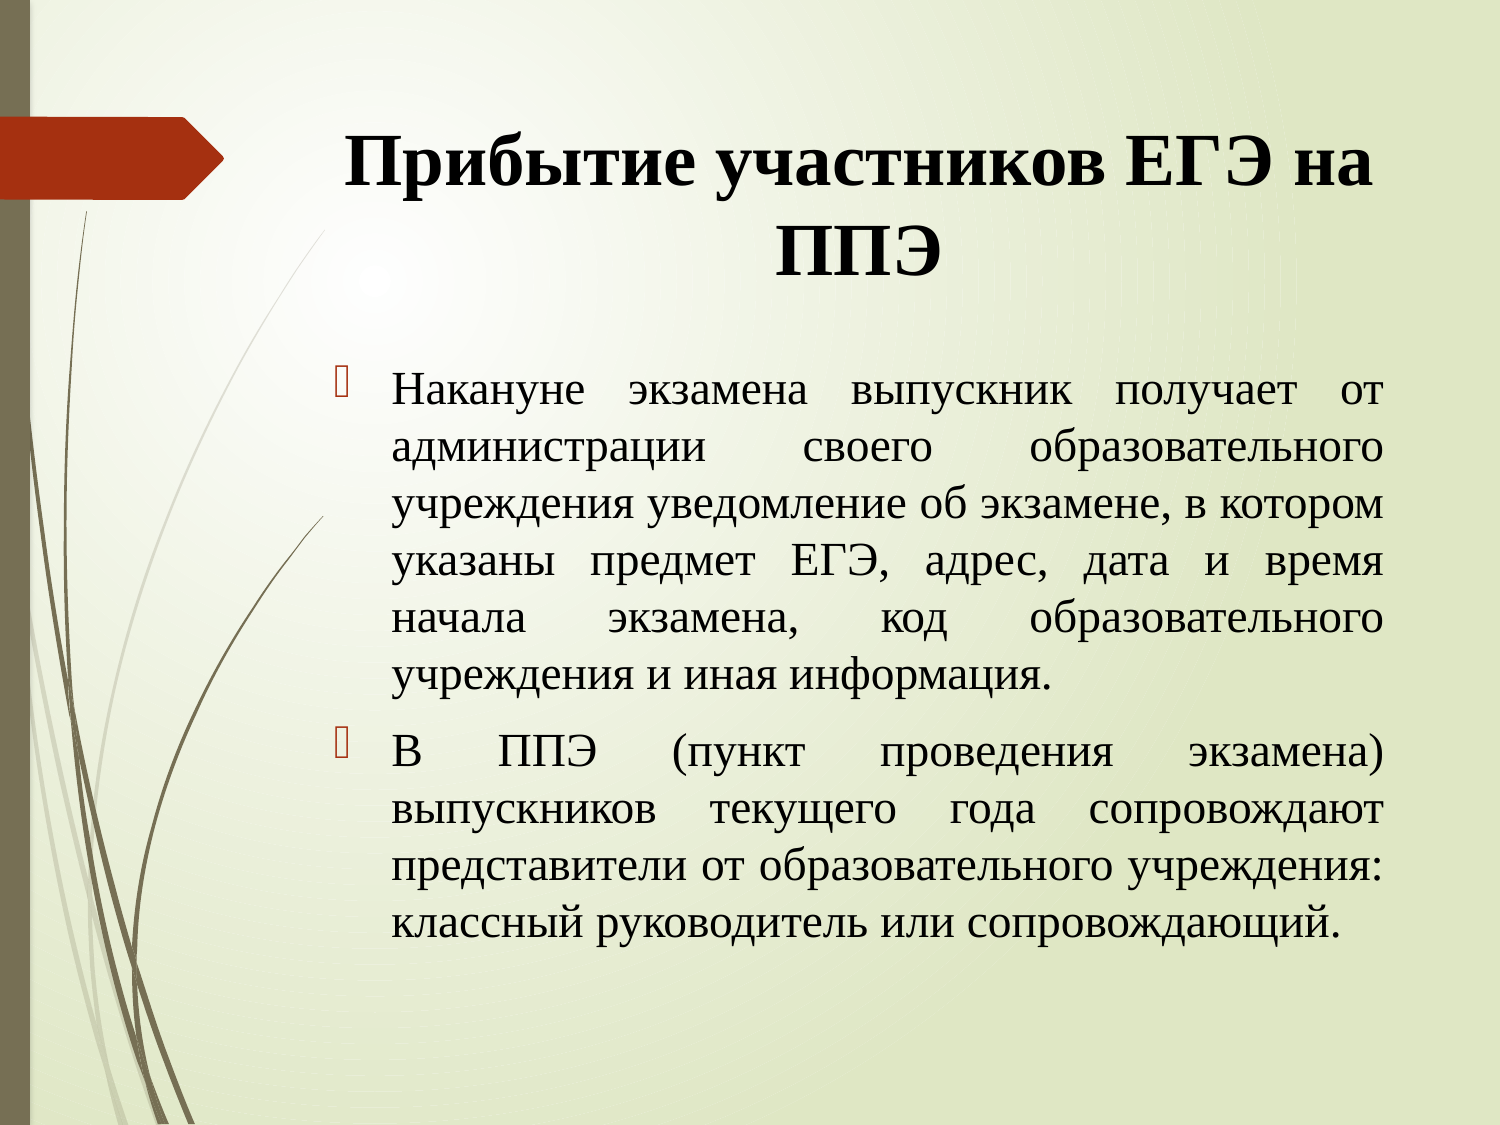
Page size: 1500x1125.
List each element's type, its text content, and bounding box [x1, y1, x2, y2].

title Прибытие участников ЕГЭ на ППЭ [319, 102, 1400, 313]
list Накануне экзамена выпускник получает от администрации своего образовательного учреждения уведомление об экзамене, в котором указаны предмет ЕГЭ, адрес, дата и время начала экзамена, код образовательного учреждения и иная информация. В ППЭ (пункт проведения экзамена) выпускников текущего года сопровождают представители от образовательного учреждения: классный руководитель или сопровождающий. [318, 350, 1400, 970]
